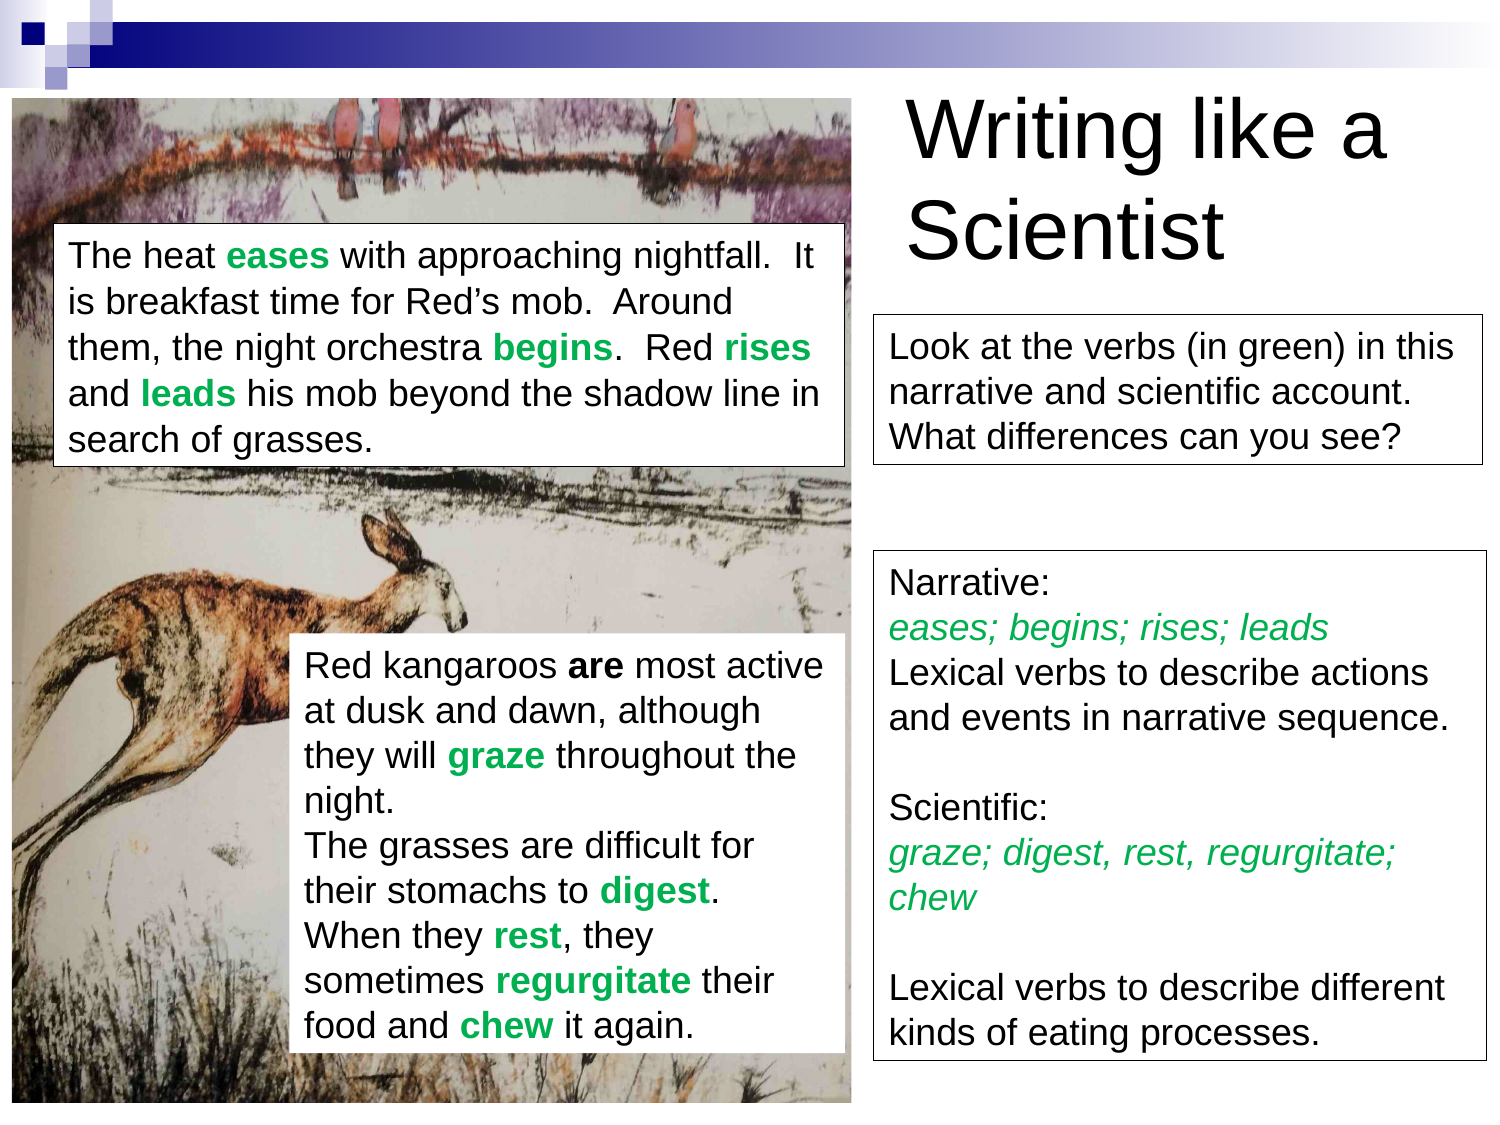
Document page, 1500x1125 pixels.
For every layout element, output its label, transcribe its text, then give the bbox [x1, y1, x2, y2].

text_box Writing like a Scientist [891, 66, 1469, 284]
text_box Look at the verbs (in green) in this narrative and scientific account. What differences can you see? [873, 314, 1483, 465]
picture [11, 97, 852, 1103]
text_box Narrative: eases; begins; rises; leads Lexical verbs to describe actions and events in narrative sequence. Scientific: graze; digest, rest, regurgitate; chew Lexical verbs to describe different kinds of eating processes. [873, 550, 1487, 1061]
